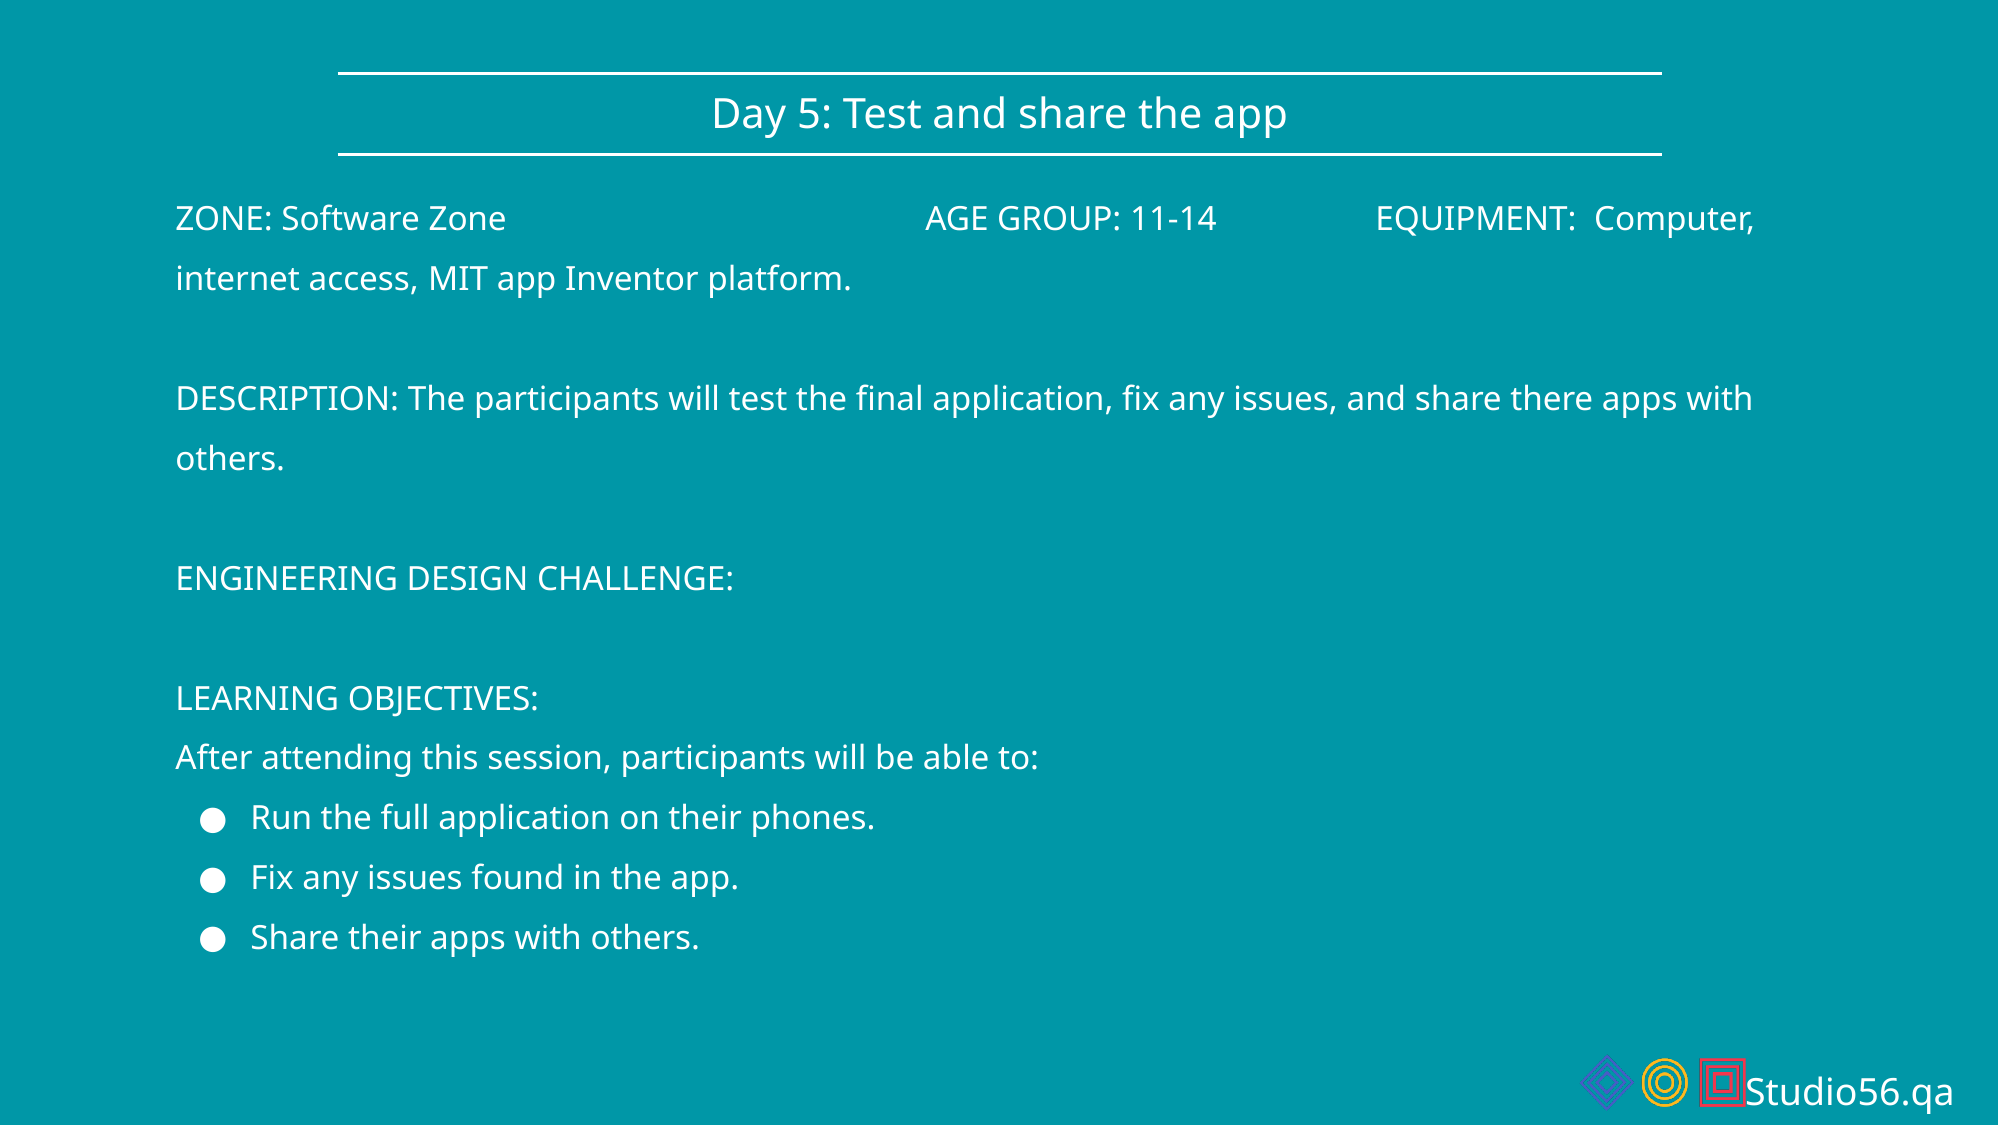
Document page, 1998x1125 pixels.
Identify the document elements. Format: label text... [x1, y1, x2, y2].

text_box Studio56.qa [1747, 1060, 1963, 1121]
picture [1577, 1051, 1750, 1113]
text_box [337, 73, 1662, 155]
text_box Day 5: Test and share the app [318, 66, 1681, 157]
text_box ZONE: Software Zone AGE GROUP: 11-14 EQUIPMENT: Computer, internet access, MIT app Inventor platform. DESCRIPTION: The participants will test the final application, fix any issues, and share there apps with others. ENGINEERING DESIGN CHALLENGE: LEARNING OBJECTIVES: After attending this session, participants will be able to: Run the full application on their phones. Fix any issues found in the app. Share their apps with others. [155, 157, 1843, 1096]
